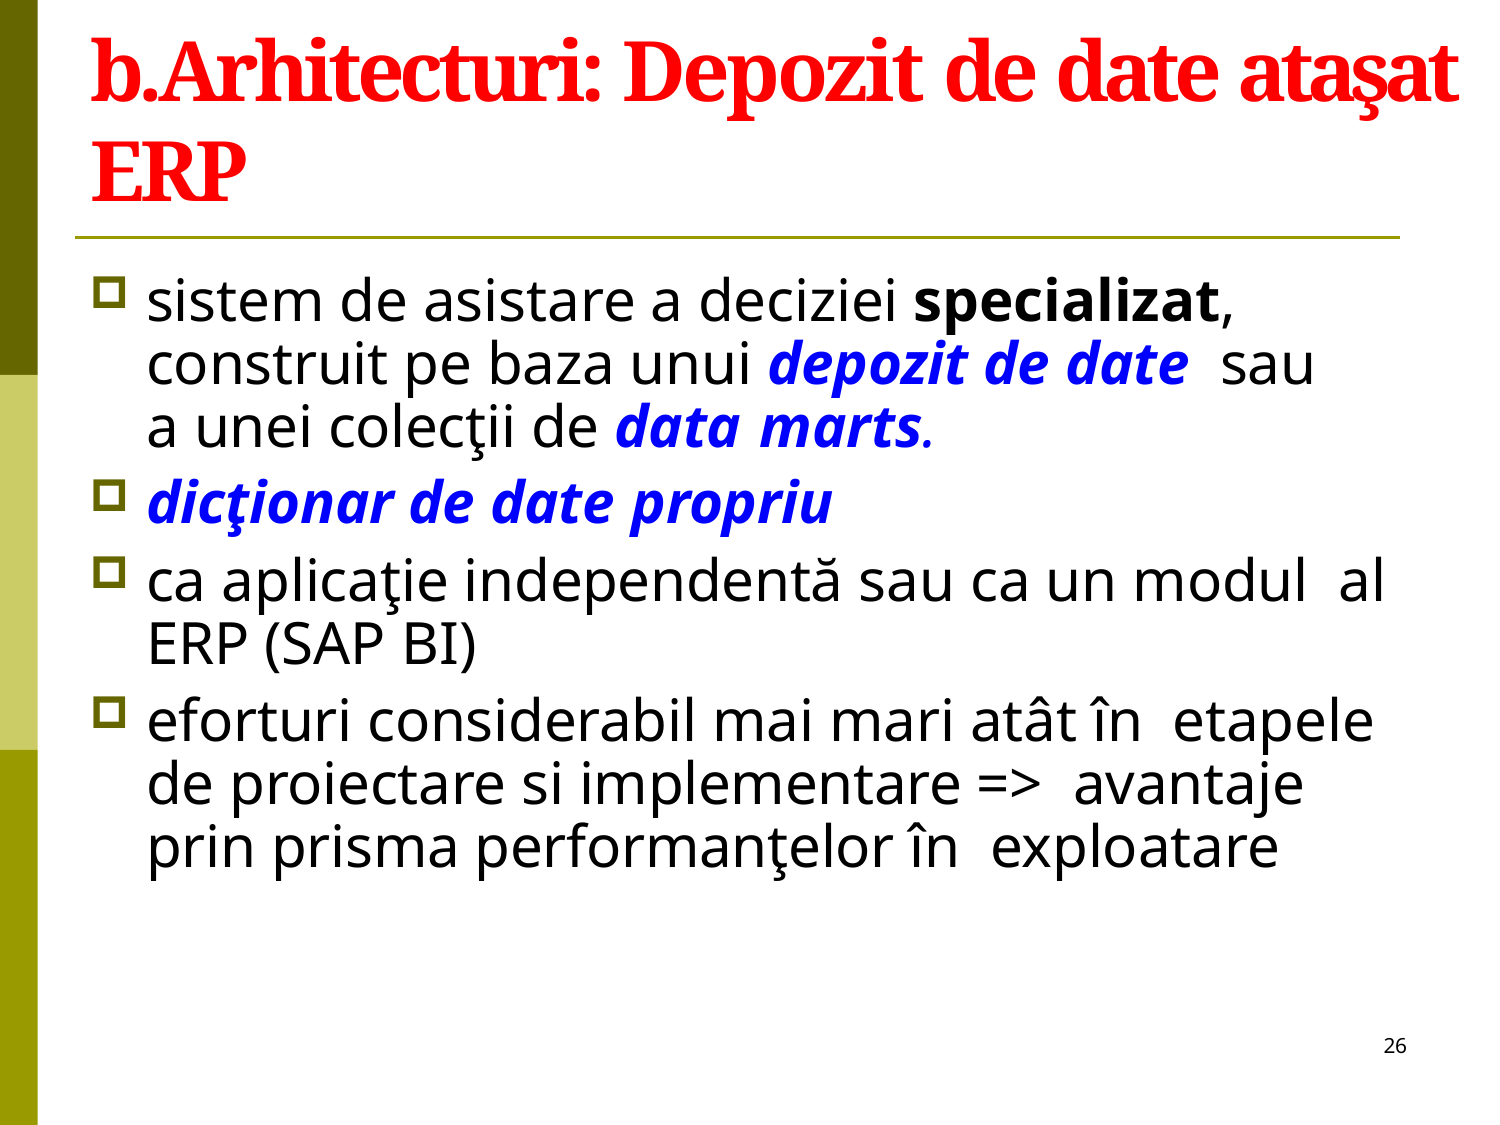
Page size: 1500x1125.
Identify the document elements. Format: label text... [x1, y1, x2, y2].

text_box sistem de asistare a deciziei specializat, construit pe baza unui depozit de date sau a unei colecţii de data marts. dicţionar de date propriu ca aplicaţie independentă sau ca un modul al ERP (SAP BI) eforturi considerabil mai mari atât în etapele de proiectare si implementare => avantaje prin prisma performanţelor în exploatare [87, 260, 1402, 880]
title b.Arhitecturi: Depozit de date ataşat ERP [87, 16, 1475, 219]
slide_number 26 [1377, 1030, 1417, 1125]
